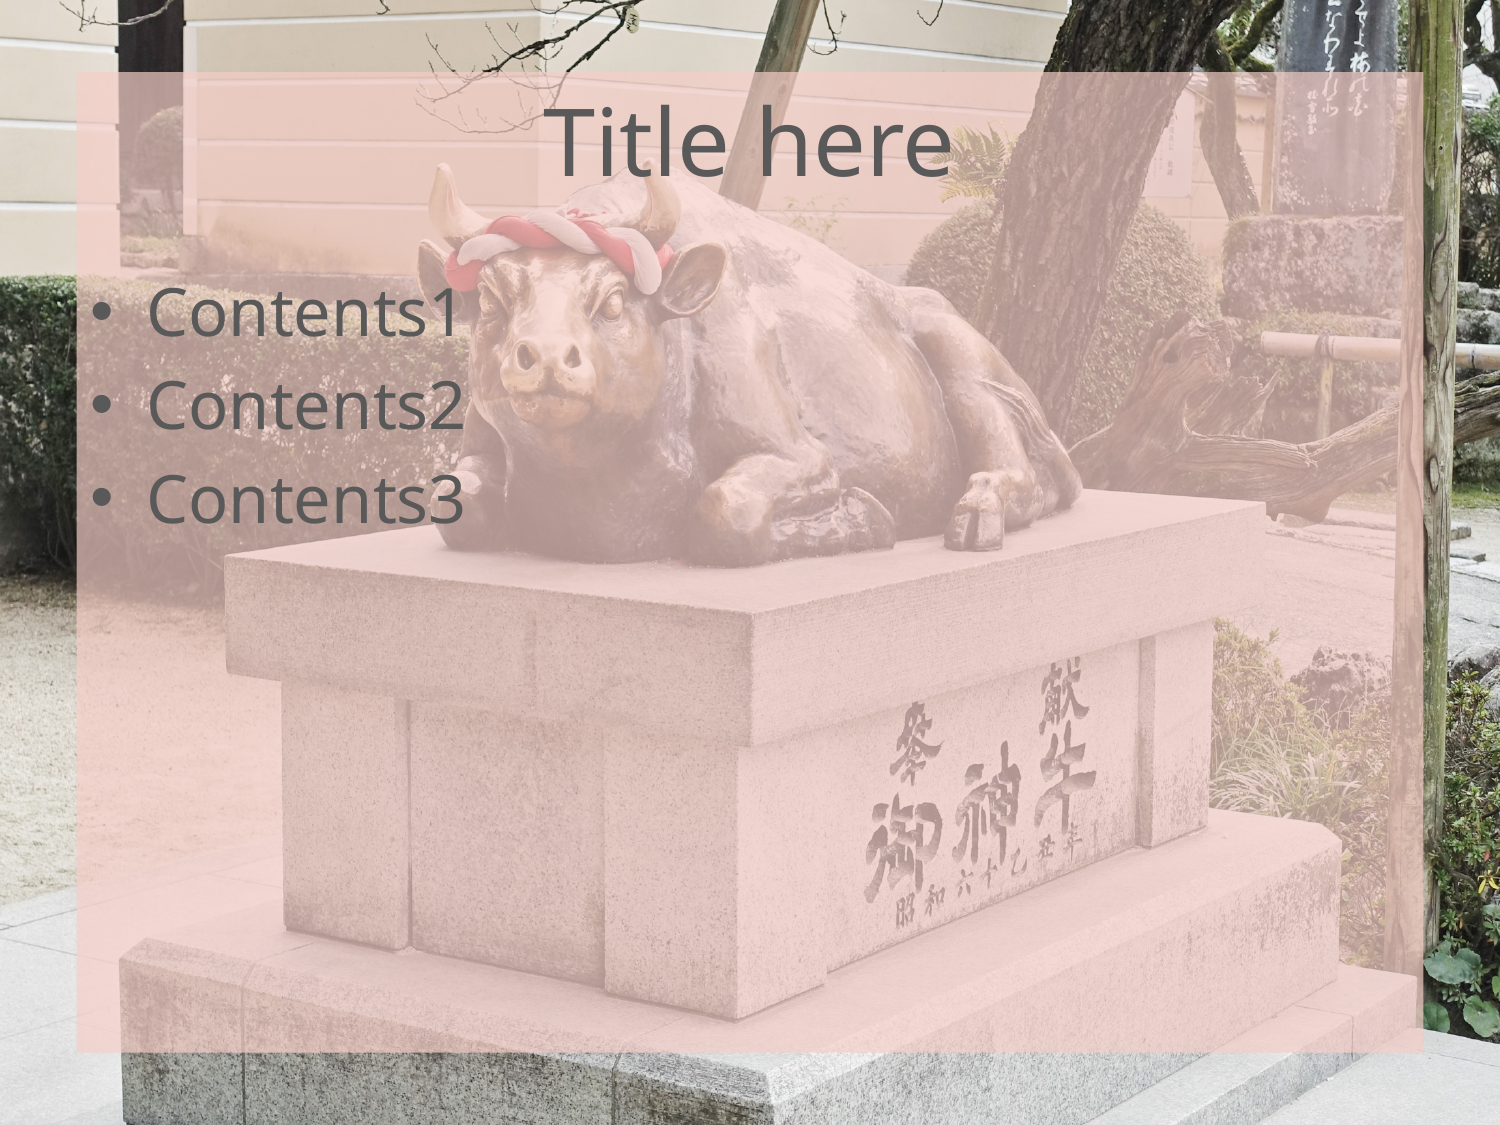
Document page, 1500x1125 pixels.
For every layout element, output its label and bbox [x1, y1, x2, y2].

text_box [0, 0, 1500, 1125]
